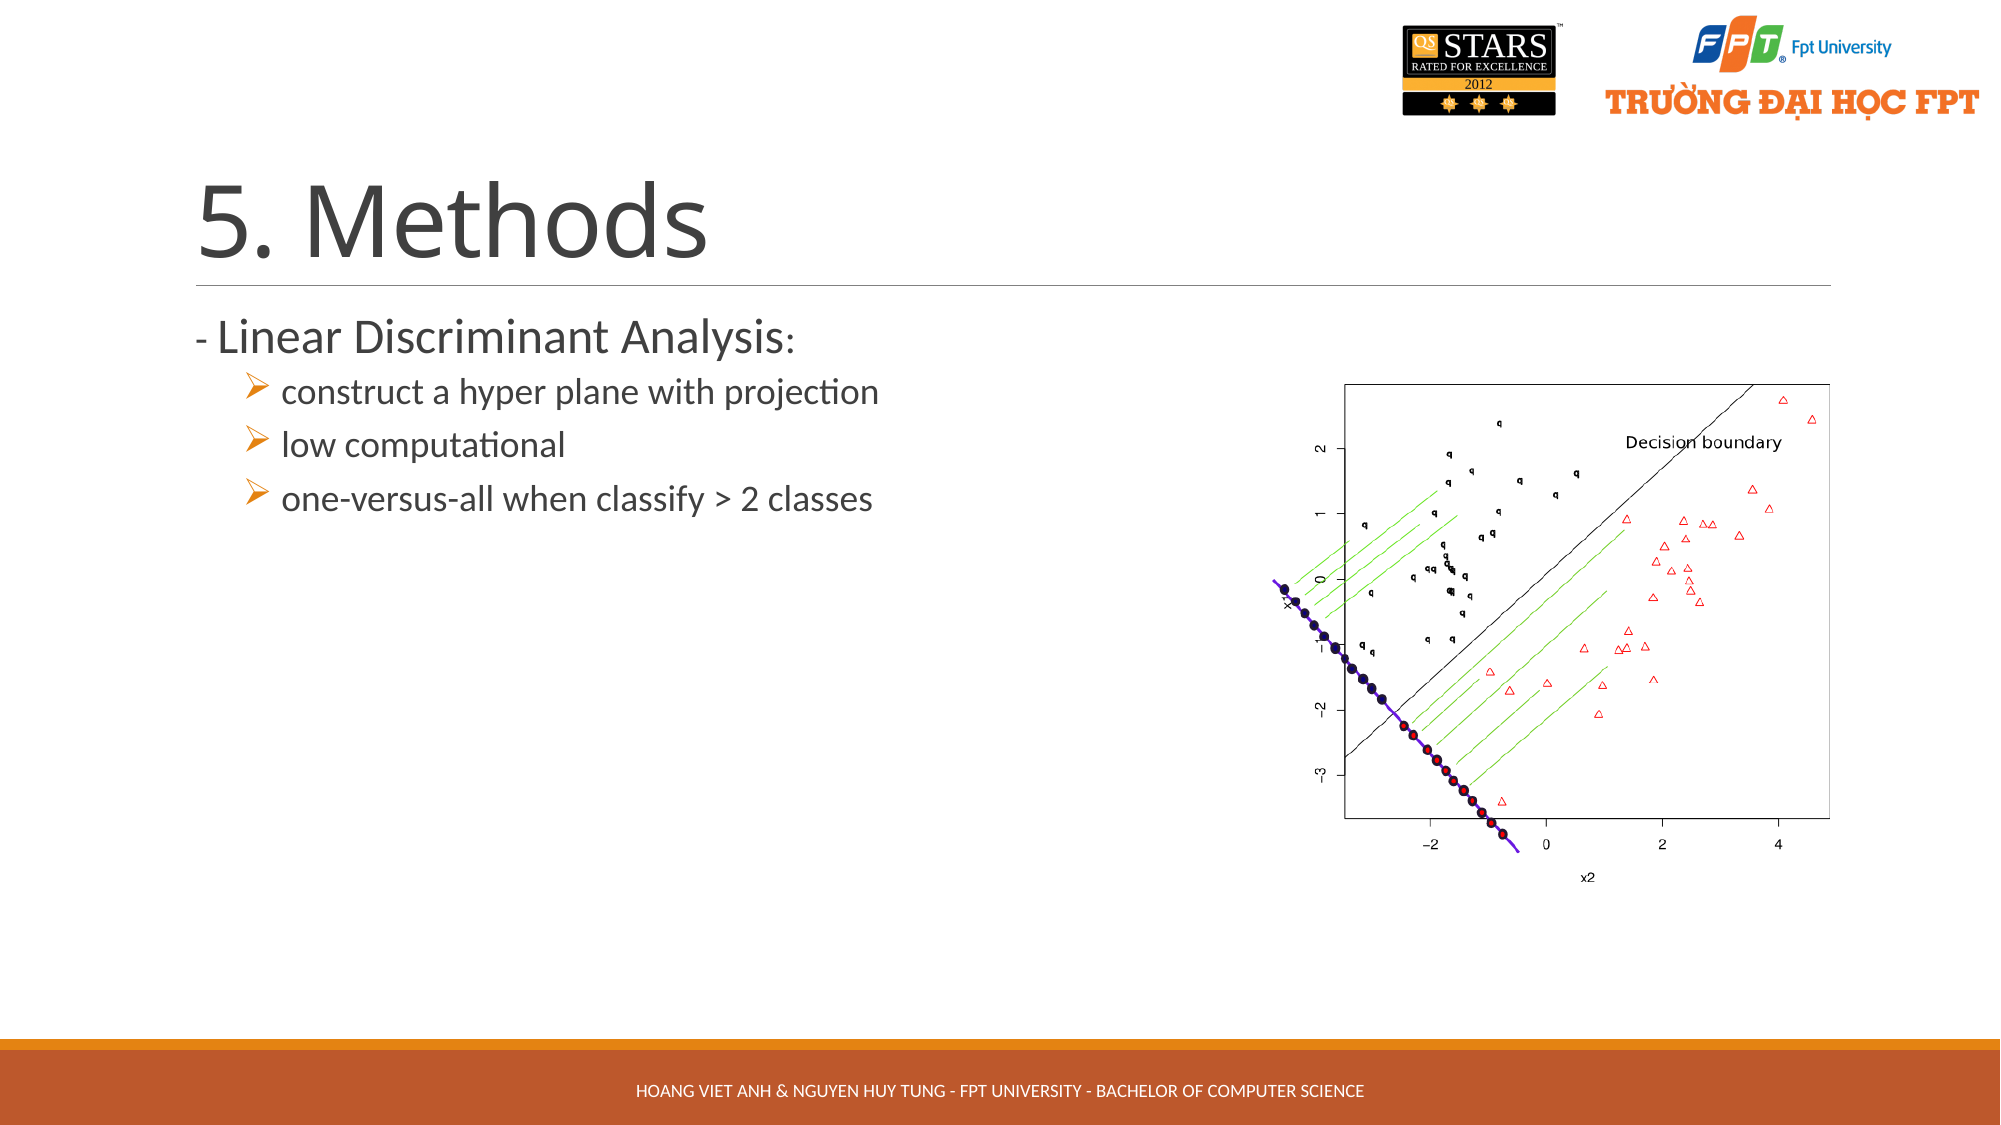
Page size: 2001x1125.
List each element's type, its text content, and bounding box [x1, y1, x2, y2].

title 5. Methods [180, 47, 1830, 285]
footer Hoang Viet Anh & Nguyen Huy Tung - FPT University - Bachelor of Computer Science [604, 1059, 1396, 1120]
picture [1272, 383, 1831, 882]
list - Linear Discriminant Analysis: construct a hyper plane with projection low computational one-versus-all when classify > 2 classes [180, 302, 1830, 963]
picture [1379, 0, 2000, 138]
